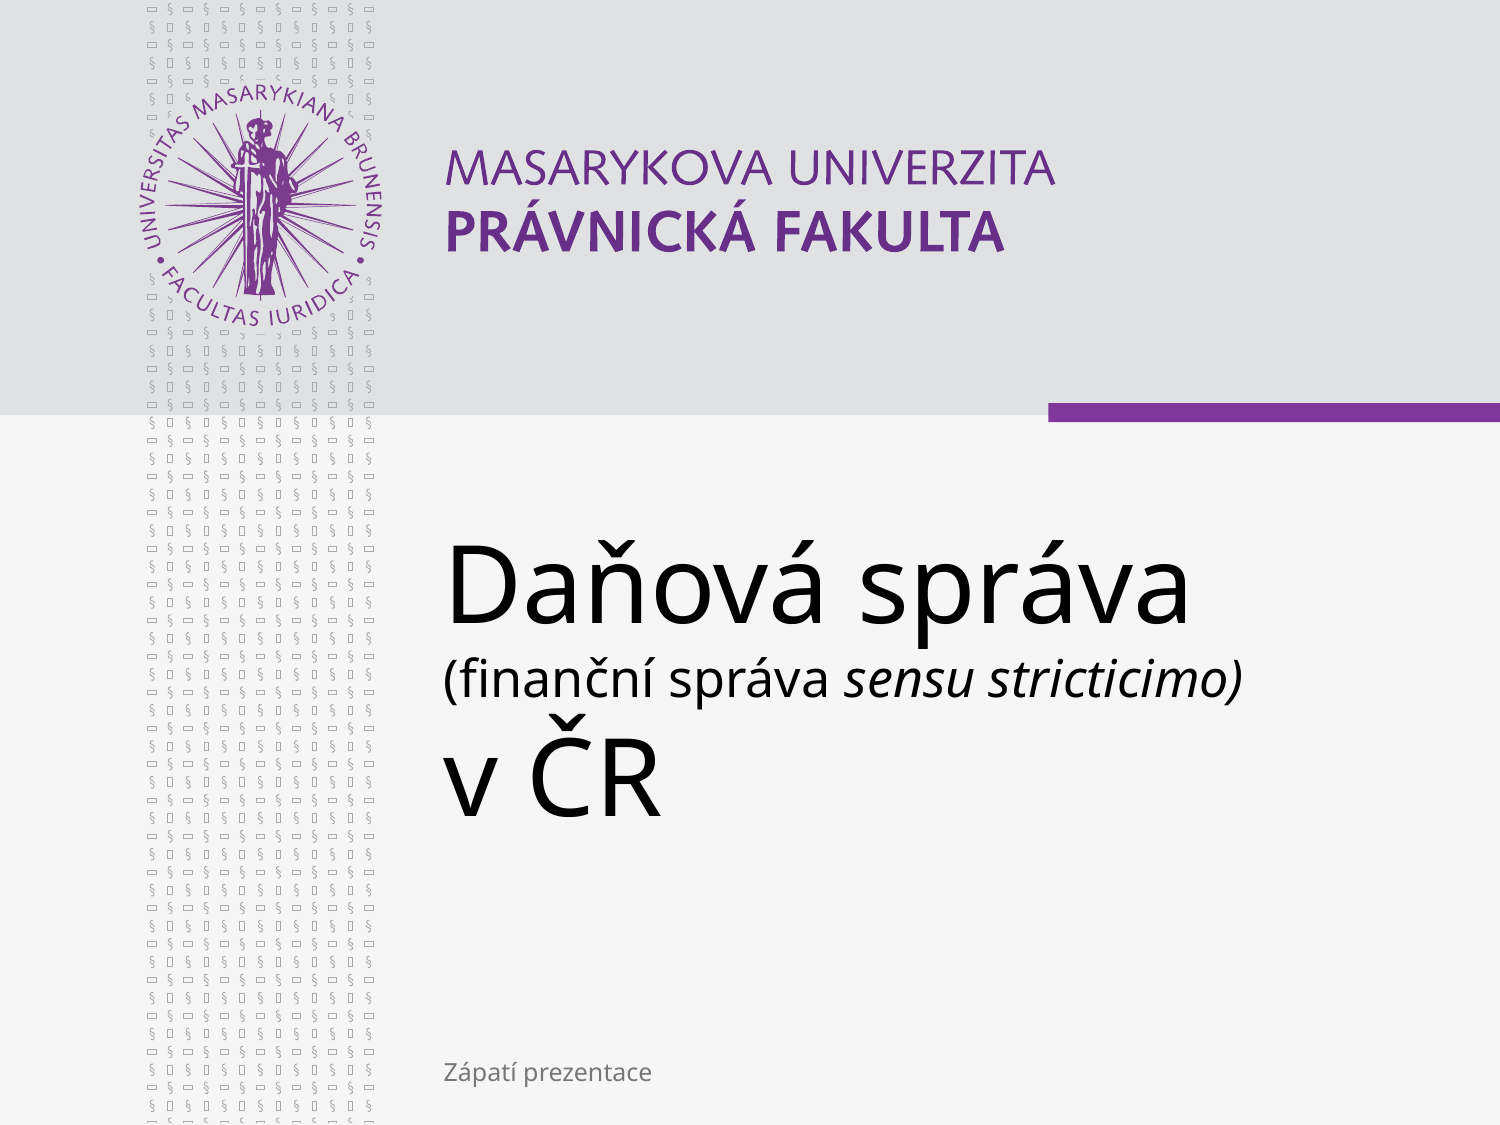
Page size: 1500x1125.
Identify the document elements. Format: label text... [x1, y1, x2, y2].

footer Zápatí prezentace [443, 1056, 1258, 1100]
title Daňová správa (finanční správa sensu stricticimo) v ČR [443, 515, 1423, 1059]
